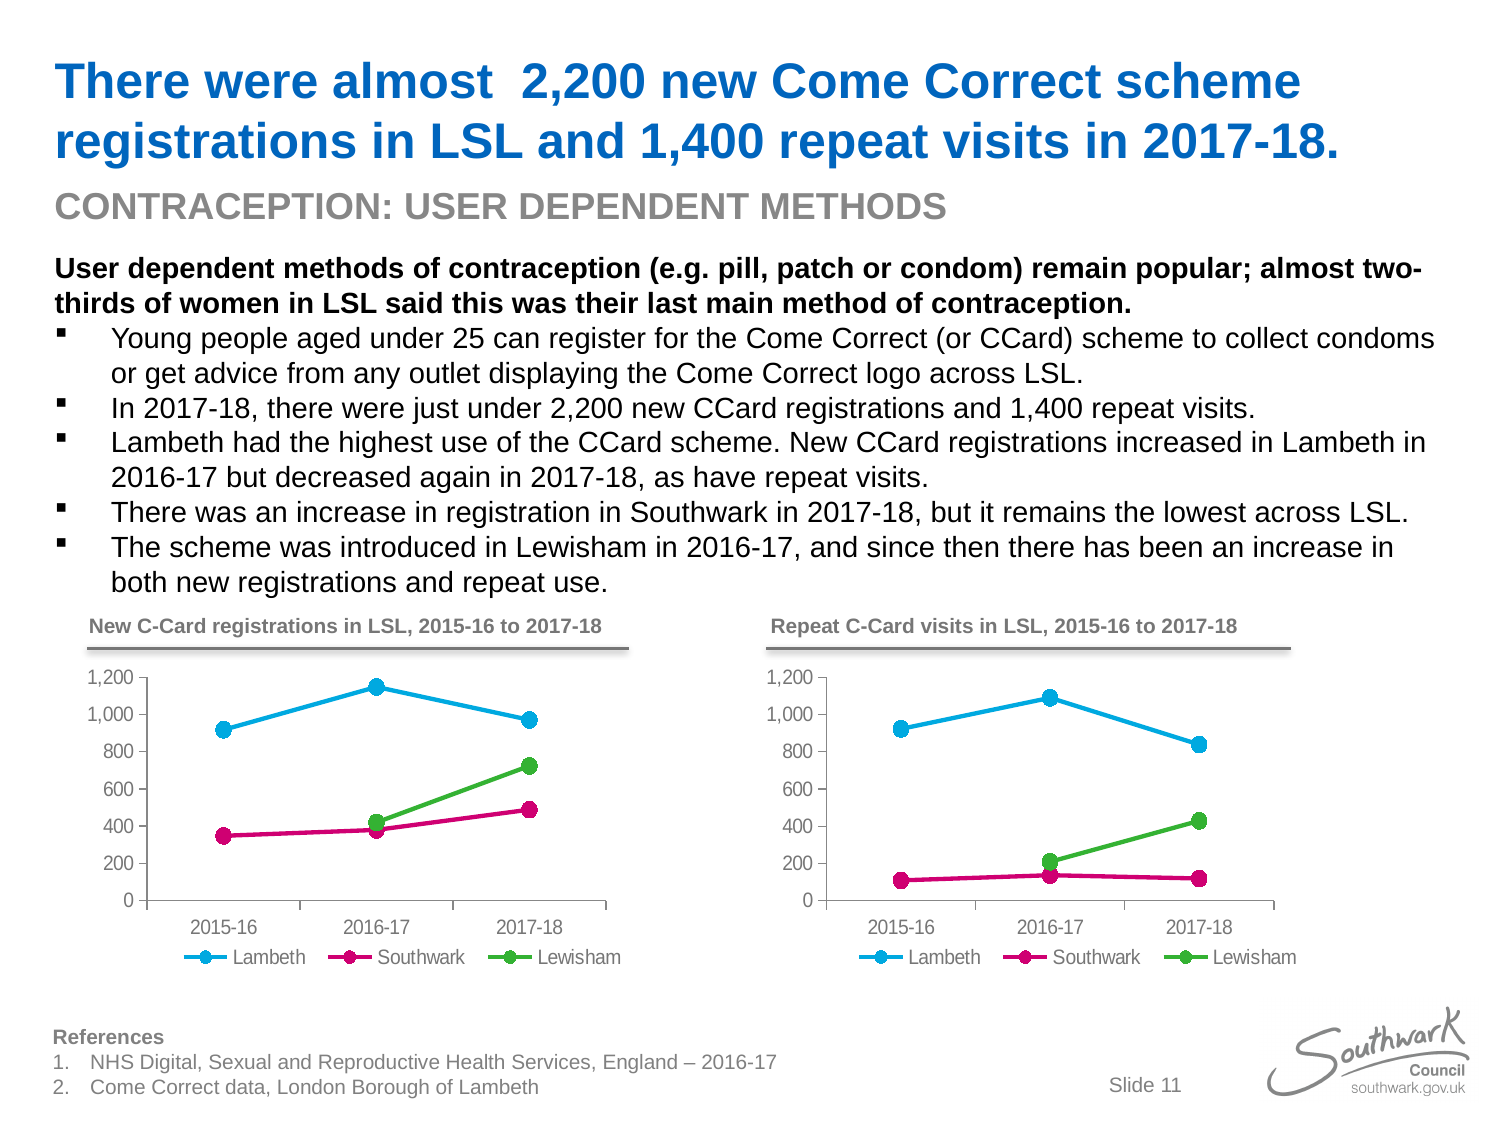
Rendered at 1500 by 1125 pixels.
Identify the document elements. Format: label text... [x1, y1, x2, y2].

picture [1259, 997, 1479, 1103]
text_box New C-Card registrations in LSL, 2015-16 to 2017-18 [73, 605, 636, 646]
title There were almost 2,200 new Come Correct scheme registrations in LSL and 1,400 repeat visits in 2017-18. [39, 30, 1500, 188]
list User dependent methods of contraception (e.g. pill, patch or condom) remain popular; almost two-thirds of women in LSL said this was their last main method of contraception. Young people aged under 25 can register for the Come Correct (or CCard) scheme to collect condoms or get advice from any outlet displaying the Come Correct logo across LSL. In 2017-18, there were just under 2,200 new CCard registrations and 1,400 repeat visits. Lambeth had the highest use of the CCard scheme. New CCard registrations increased in Lambeth in 2016-17 but decreased again in 2017-18, as have repeat visits. There was an increase in registration in Southwark in 2017-18, but it remains the lowest across LSL. The scheme was introduced in Lewisham in 2016-17, and since then there has been an increase in both new registrations and repeat use. [39, 241, 1469, 577]
text_box Repeat C-Card visits in LSL, 2015-16 to 2017-18 [755, 605, 1280, 646]
text_box References NHS Digital, Sexual and Reproductive Health Services, England – 2016-17 Come Correct data, London Borough of Lambeth [37, 1016, 1118, 1107]
text_box CONTRACEPTION: USER DEPENDENT METHODS [39, 174, 1013, 235]
chart [766, 663, 1348, 976]
chart [86, 664, 669, 976]
